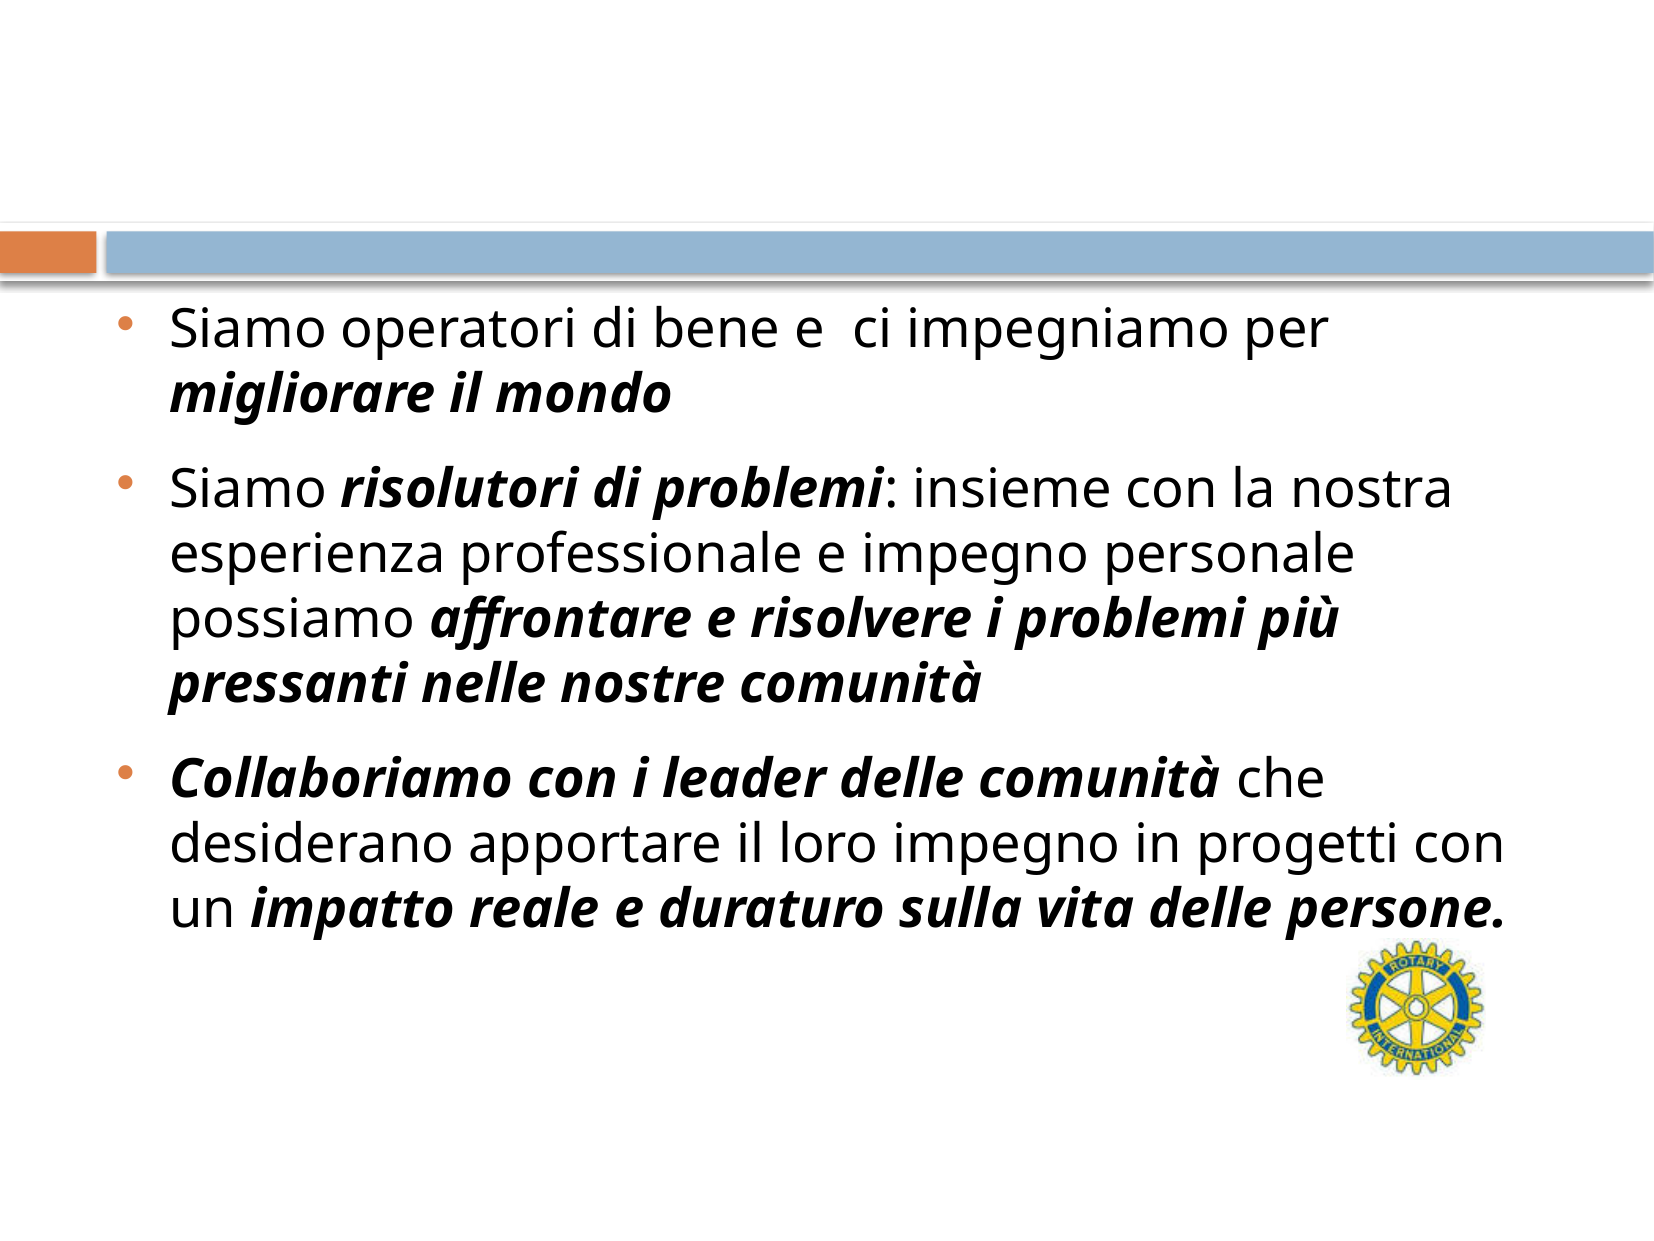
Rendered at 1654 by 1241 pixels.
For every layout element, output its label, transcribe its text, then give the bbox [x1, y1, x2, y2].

list Siamo operatori di bene e ci impegniamo per migliorare il mondo Siamo risolutori di problemi: insieme con la nostra esperienza professionale e impegno personale possiamo affrontare e risolvere i problemi più pressanti nelle nostre comunità Collaboriamo con i leader delle comunità che desiderano apportare il loro impegno in progetti con un impatto reale e duraturo sulla vita delle persone. [82, 289, 1571, 1010]
picture [1346, 938, 1486, 1080]
